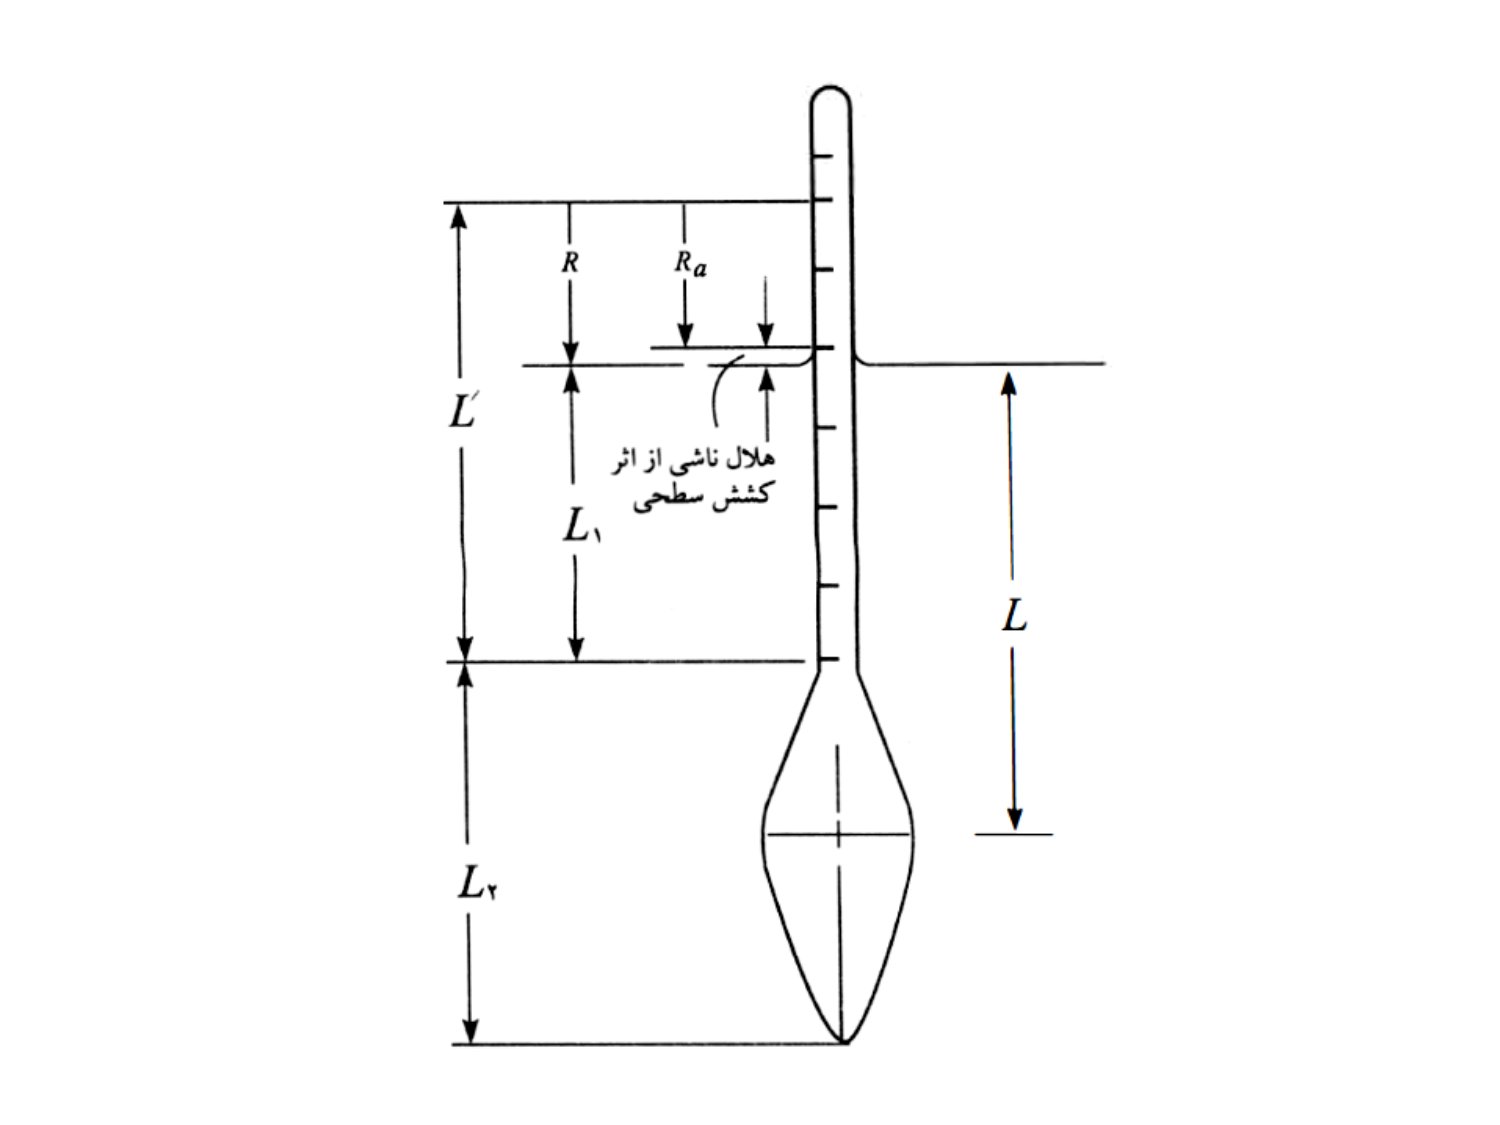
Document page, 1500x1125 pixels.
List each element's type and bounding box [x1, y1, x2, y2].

picture [378, 50, 1122, 1075]
